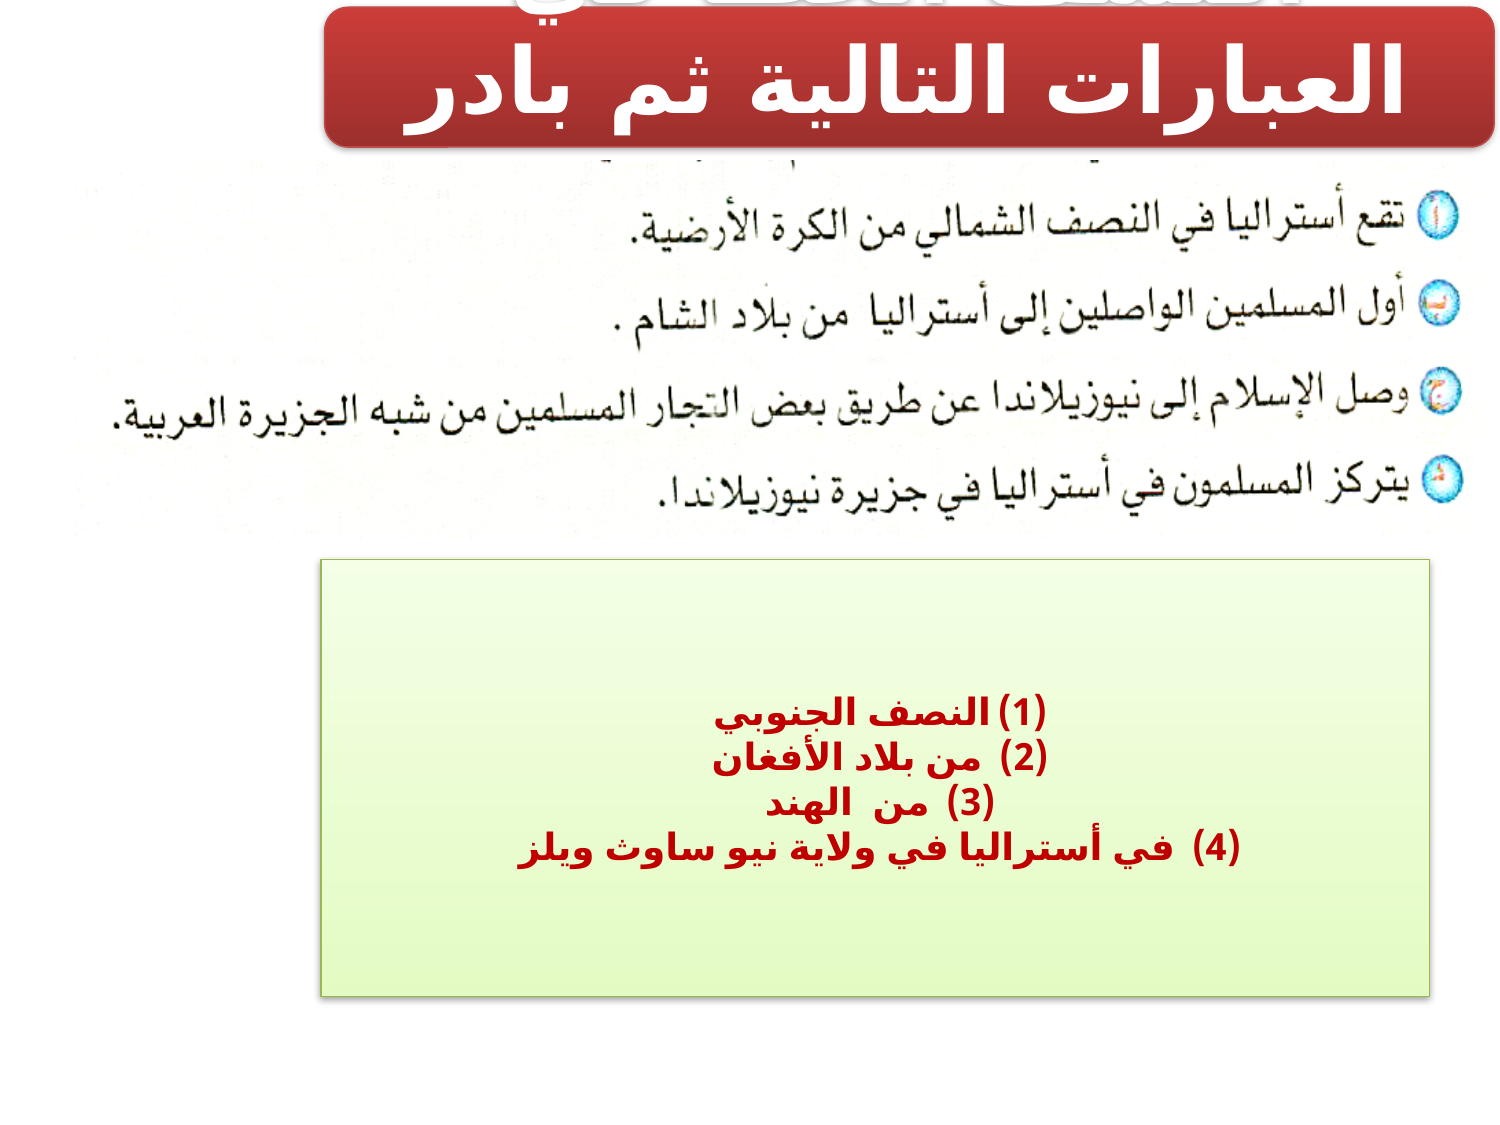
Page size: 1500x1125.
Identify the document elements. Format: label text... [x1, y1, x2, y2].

picture [70, 160, 1483, 540]
text_box أكتشف الخطأ في العبارات التالية ثم بادر بتصحيحه [323, 6, 1495, 148]
text_box النصف الجنوبي من بلاد الأفغان من الهند في أستراليا في ولاية نيو ساوث ويلز [320, 559, 1430, 997]
